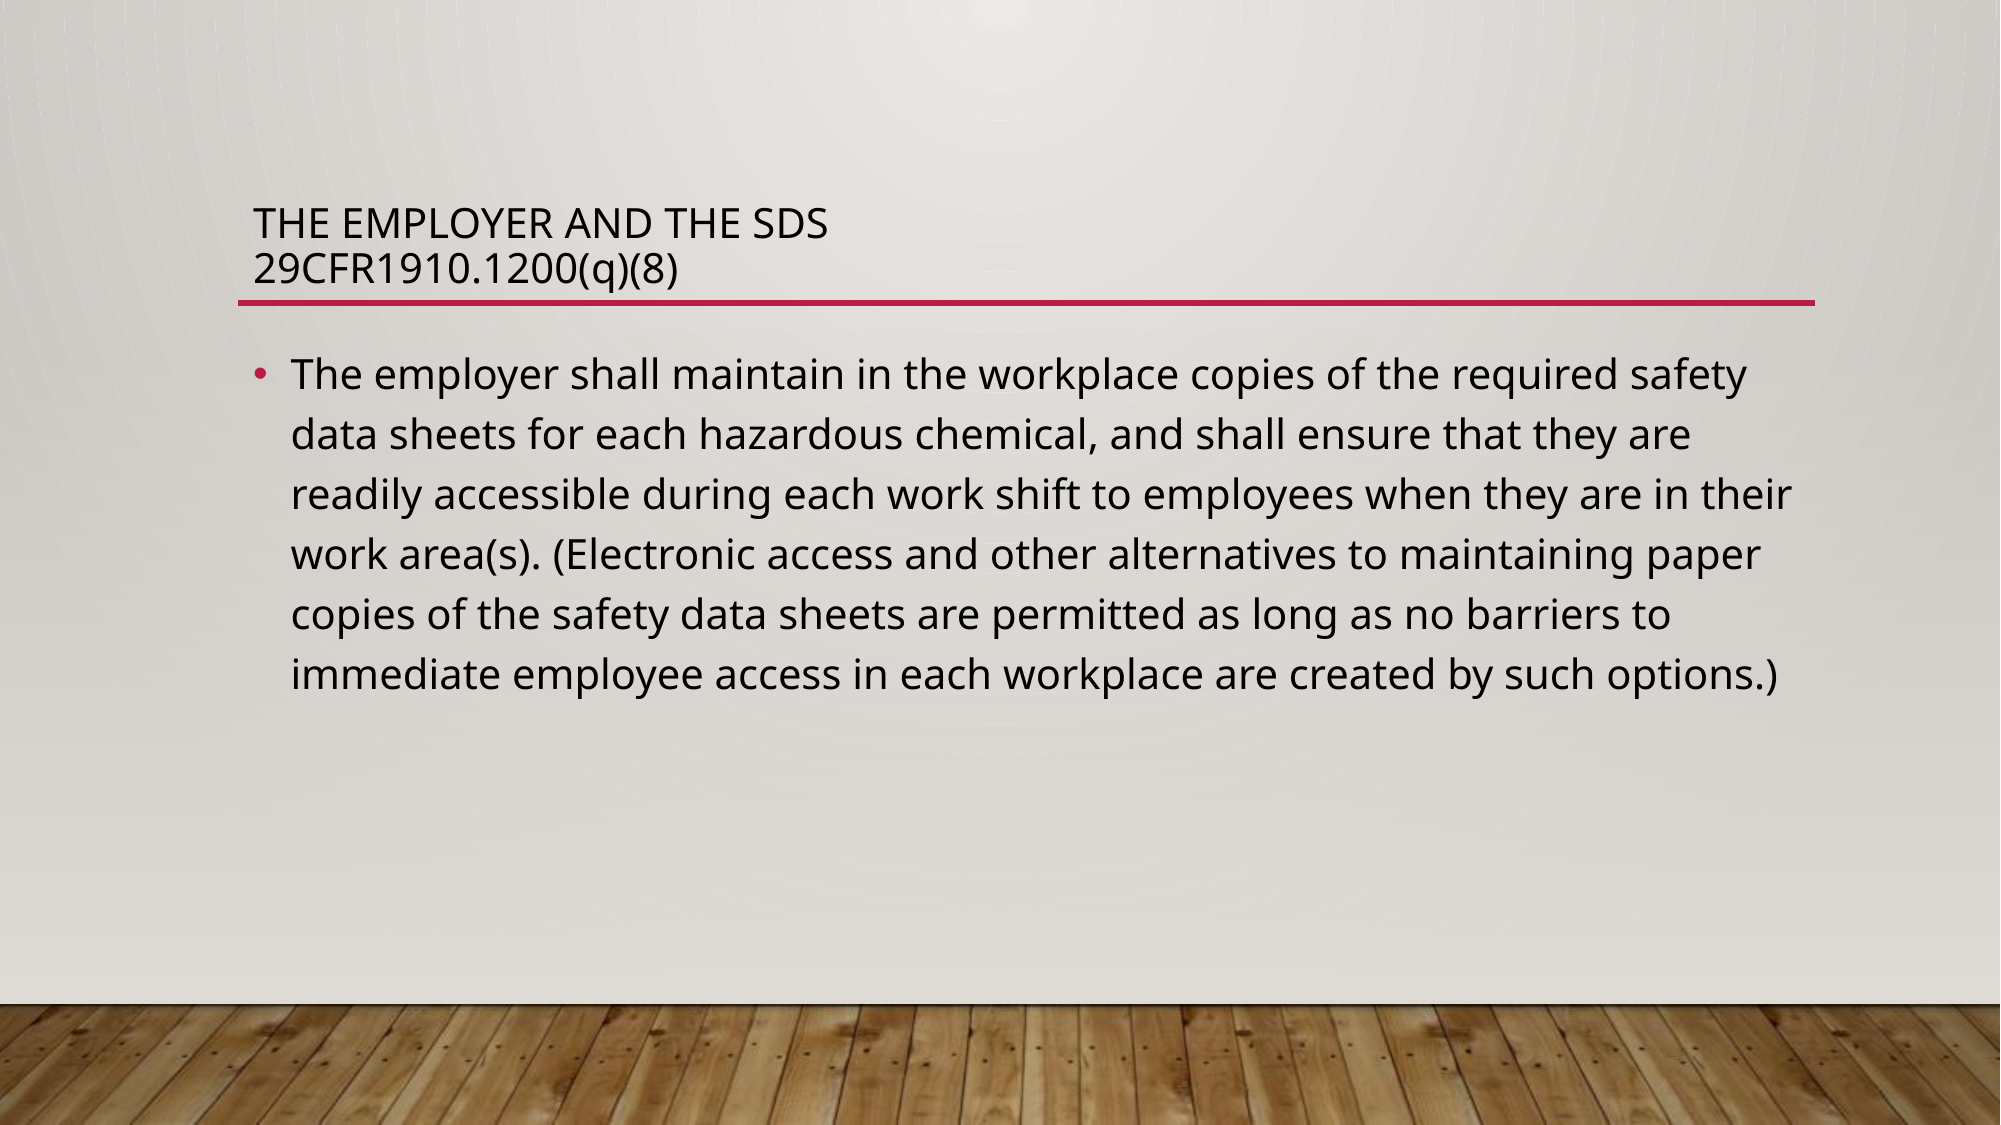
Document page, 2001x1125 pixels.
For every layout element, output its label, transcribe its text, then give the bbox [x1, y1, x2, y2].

title The Employer and the SDS 29CFR1910.1200(q)(8) [238, 194, 1814, 330]
picture [0, 1004, 2000, 1125]
list The employer shall maintain in the workplace copies of the required safety data sheets for each hazardous chemical, and shall ensure that they are readily accessible during each work shift to employees when they are in their work area(s). (Electronic access and other alternatives to maintaining paper copies of the safety data sheets are permitted as long as no barriers to immediate employee access in each workplace are created by such options.) [238, 330, 1814, 897]
